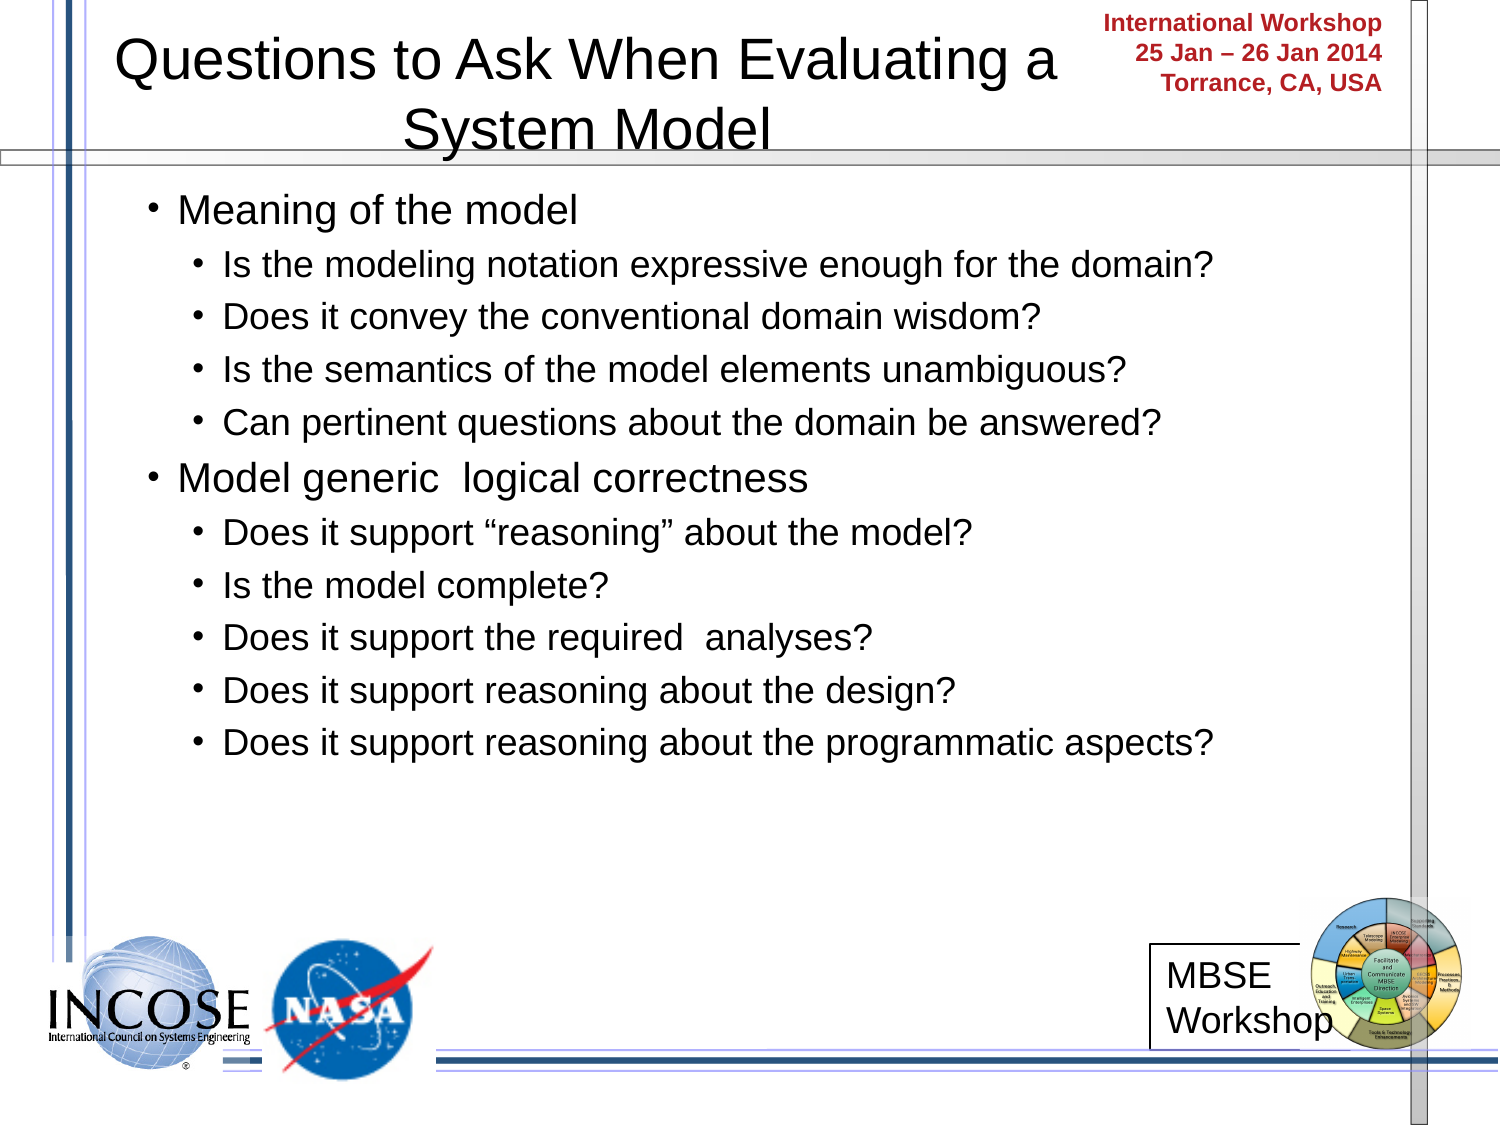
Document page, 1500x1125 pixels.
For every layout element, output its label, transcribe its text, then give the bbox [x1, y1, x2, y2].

title Questions to Ask When Evaluating a System Model [75, 37, 1100, 144]
picture [48, 936, 250, 1071]
text_box Meaning of the model Is the modeling notation expressive enough for the domain? Does it convey the conventional domain wisdom? Is the semantics of the model elements unambiguous? Can pertinent questions about the domain be answered? Model generic logical correctness Does it support “reasoning” about the model? Is the model complete? Does it support the required analyses? Does it support reasoning about the design? Does it support reasoning about the programmatic aspects? [87, 174, 1438, 975]
picture [262, 937, 436, 1084]
